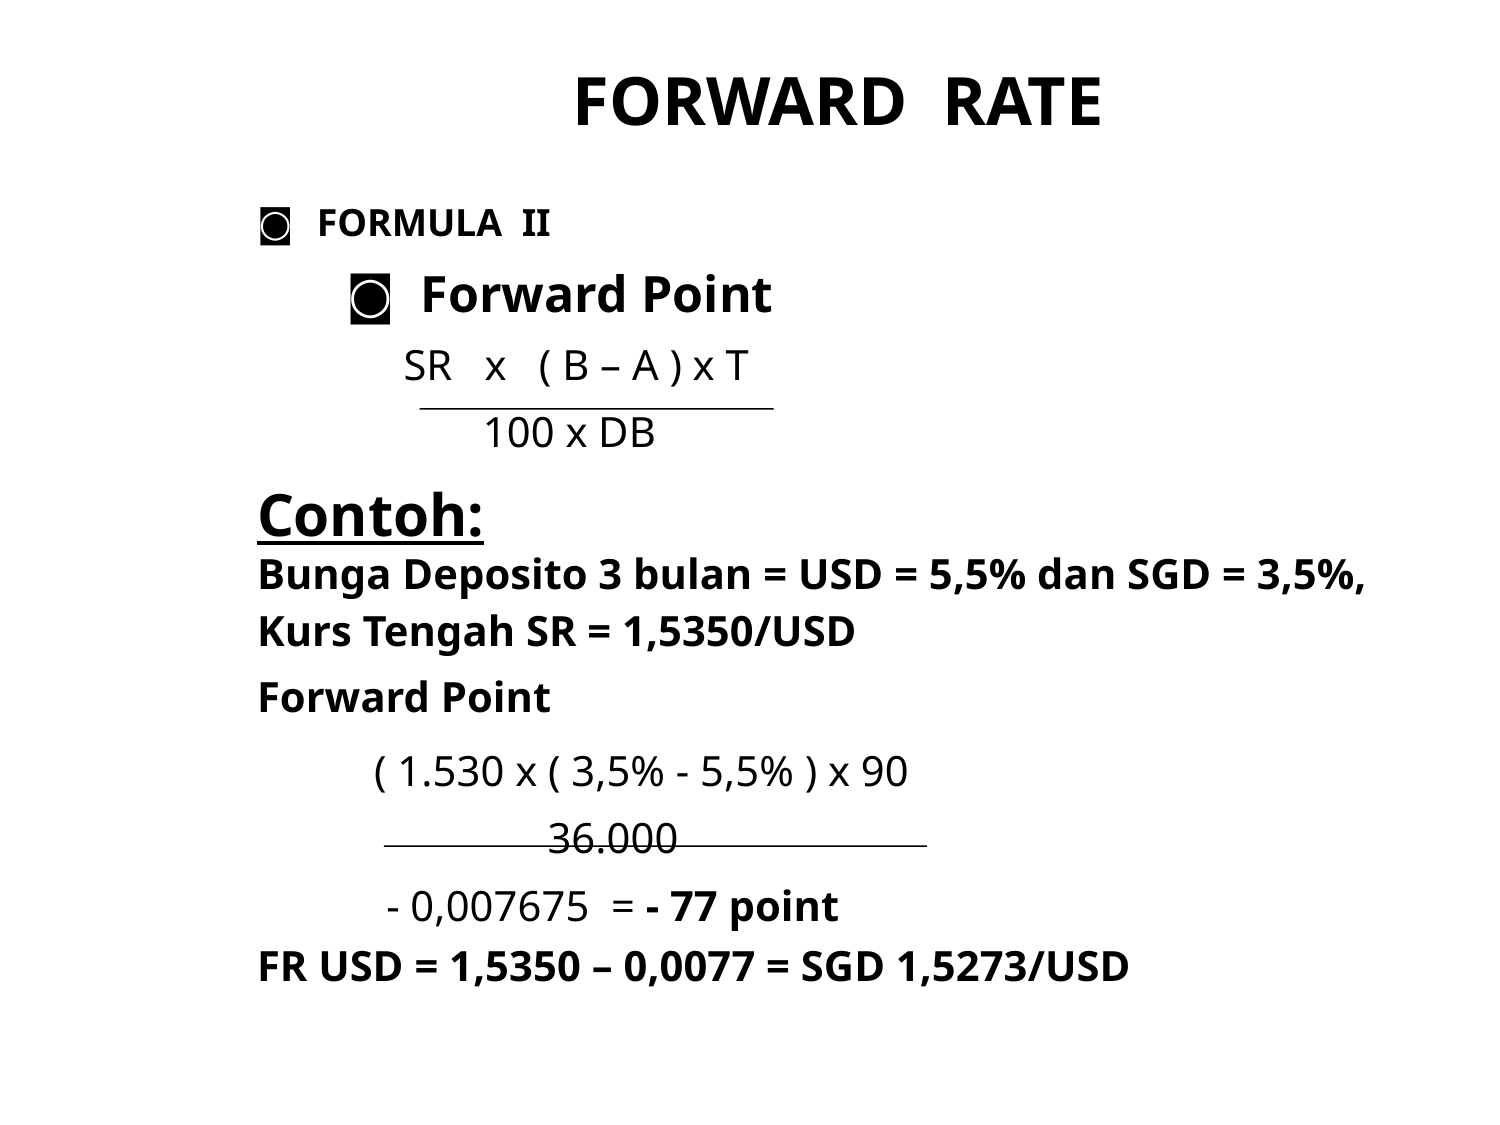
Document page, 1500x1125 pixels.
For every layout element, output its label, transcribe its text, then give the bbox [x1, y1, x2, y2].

text_box FORWARD RATE [218, 0, 1459, 197]
subtitle FORMULA II Forward Point SR x ( B – A ) x T 100 x DB Contoh: Bunga Deposito 3 bulan = USD = 5,5% dan SGD = 3,5%, Kurs Tengah SR = 1,5350/USD Forward Point ( 1.530 x ( 3,5% - 5,5% ) x 90 36.000 - 0,007675 = - 77 point FR USD = 1,5350 – 0,0077 = SGD 1,5273/USD [242, 196, 1471, 1059]
